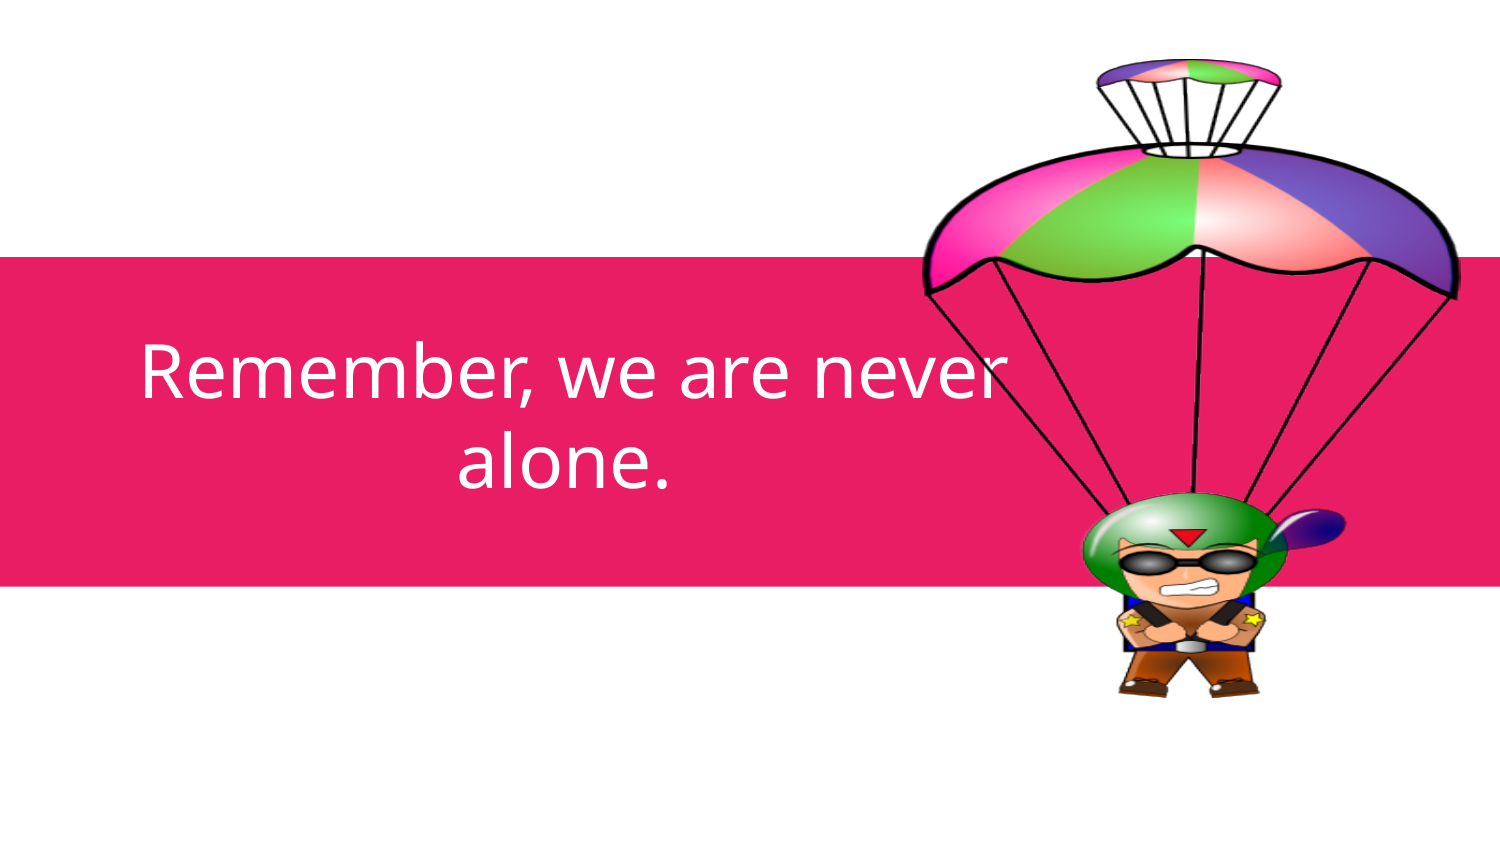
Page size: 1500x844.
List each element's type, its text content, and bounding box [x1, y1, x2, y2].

picture [922, 59, 1462, 698]
text_box Remember, we are never alone. [37, 167, 917, 660]
